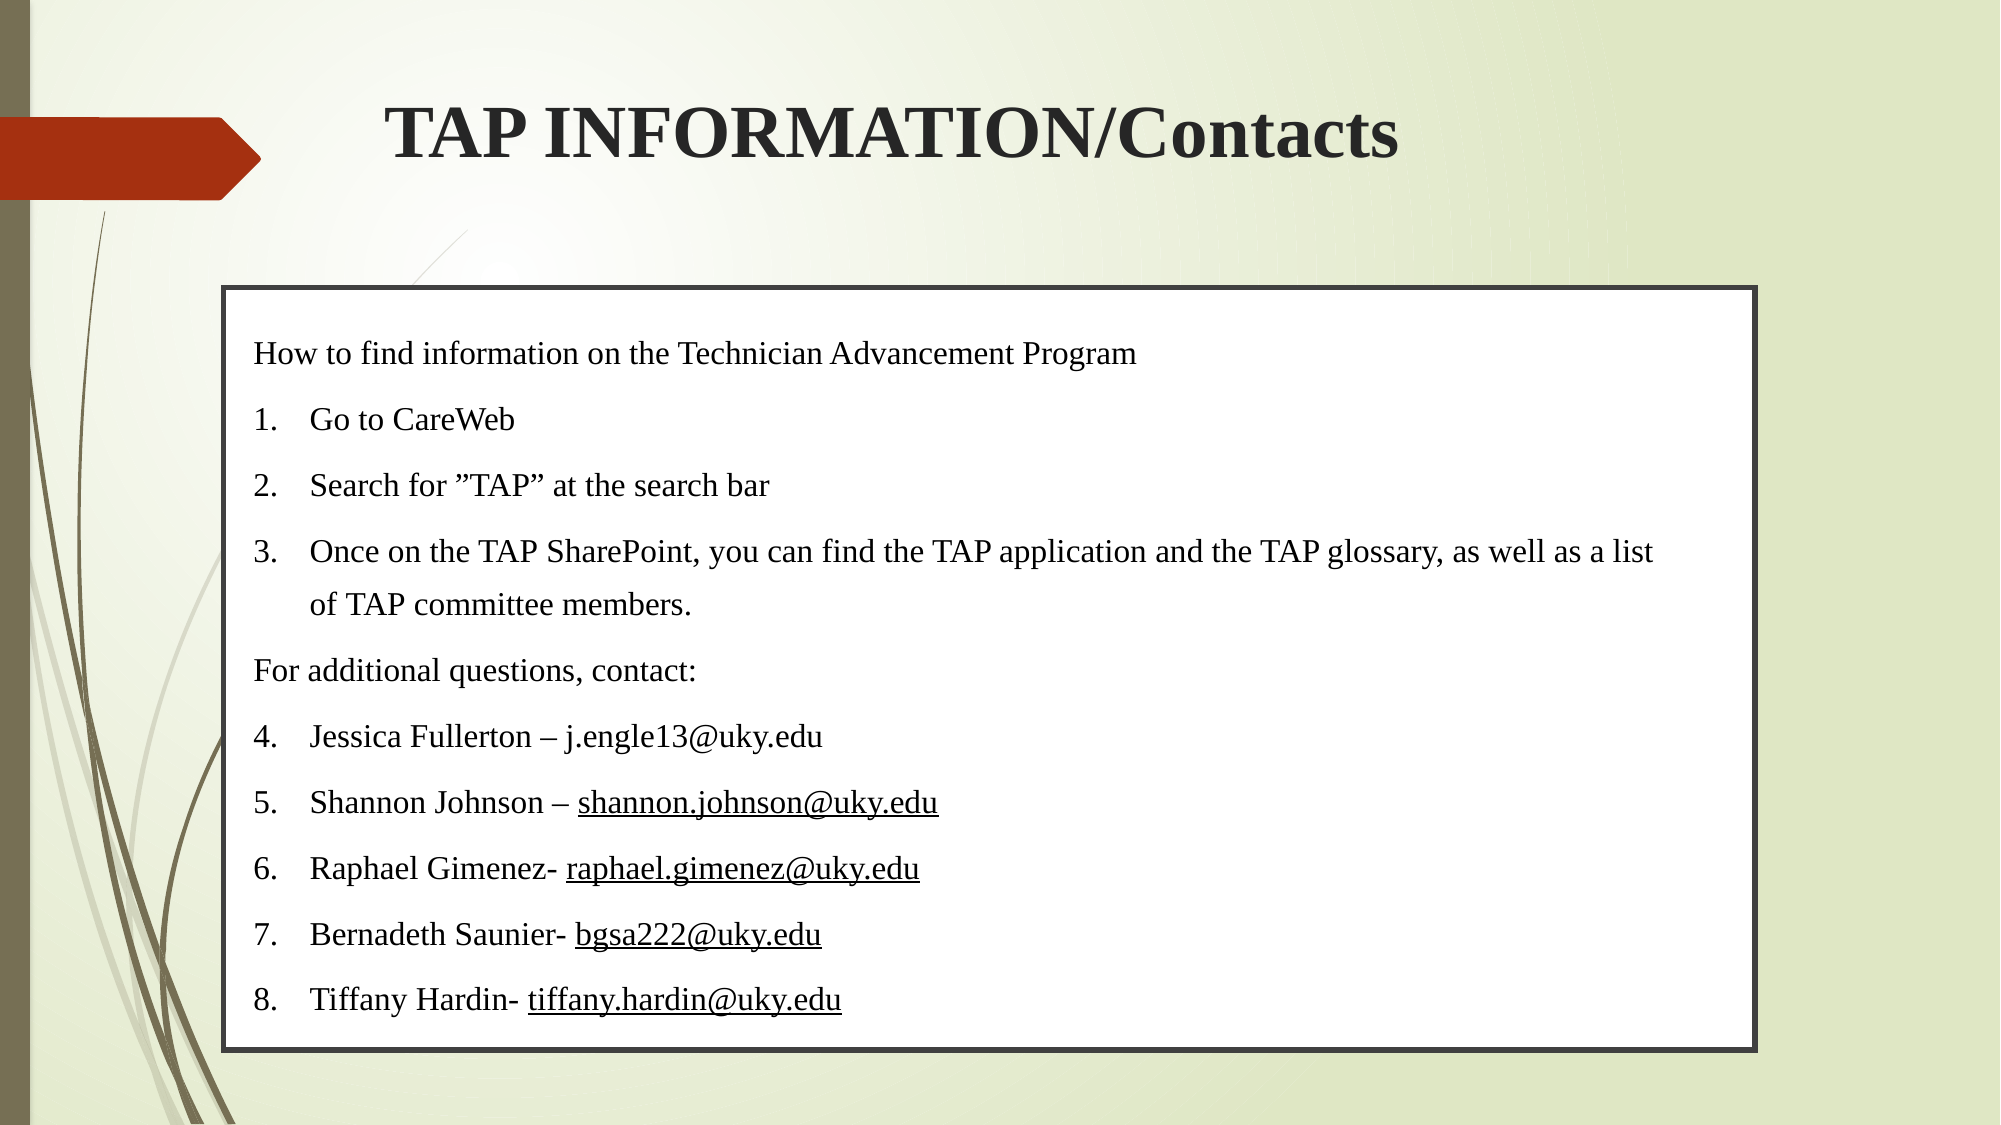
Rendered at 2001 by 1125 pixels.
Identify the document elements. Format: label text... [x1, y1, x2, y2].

text_box How to find information on the Technician Advancement Program Go to CareWeb Search for ”TAP” at the search bar Once on the TAP SharePoint, you can find the TAP application and the TAP glossary, as well as a list of TAP committee members. For additional questions, contact: Jessica Fullerton – j.engle13@uky.edu Shannon Johnson – shannon.johnson@uky.edu Raphael Gimenez- raphael.gimenez@uky.edu Bernadeth Saunier- bgsa222@uky.edu Tiffany Hardin- tiffany.hardin@uky.edu [223, 287, 1755, 1050]
title TAP INFORMATION/Contacts [369, 74, 1638, 270]
